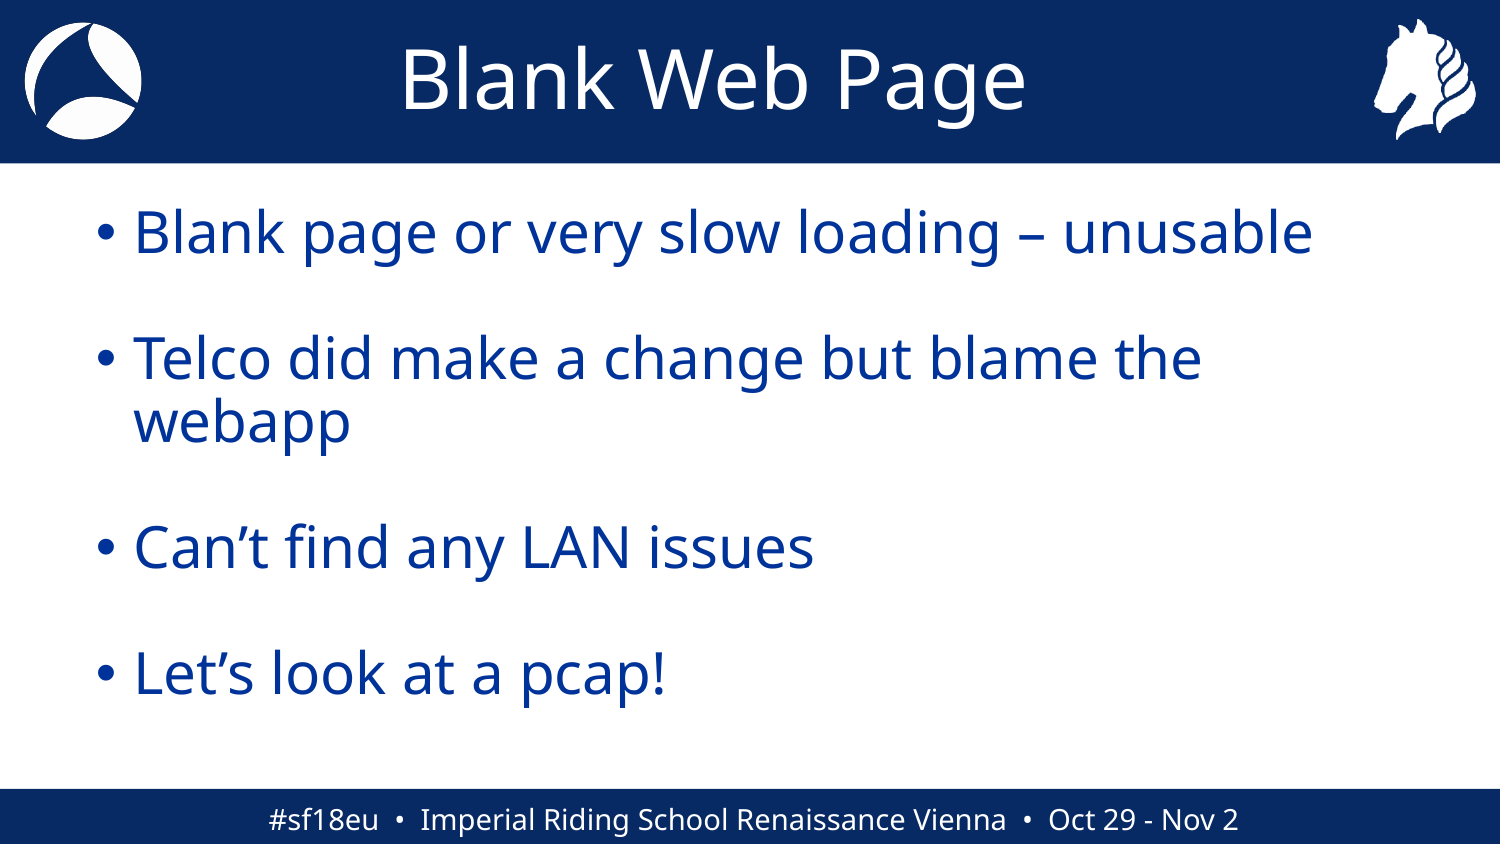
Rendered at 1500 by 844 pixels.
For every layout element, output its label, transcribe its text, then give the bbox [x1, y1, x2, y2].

picture [24, 22, 142, 140]
title Blank Web Page [152, 1, 1275, 163]
list Blank page or very slow loading – unusable Telco did make a change but blame the webapp Can’t find any LAN issues Let’s look at a pcap! [80, 195, 1428, 754]
picture [1361, 8, 1489, 151]
